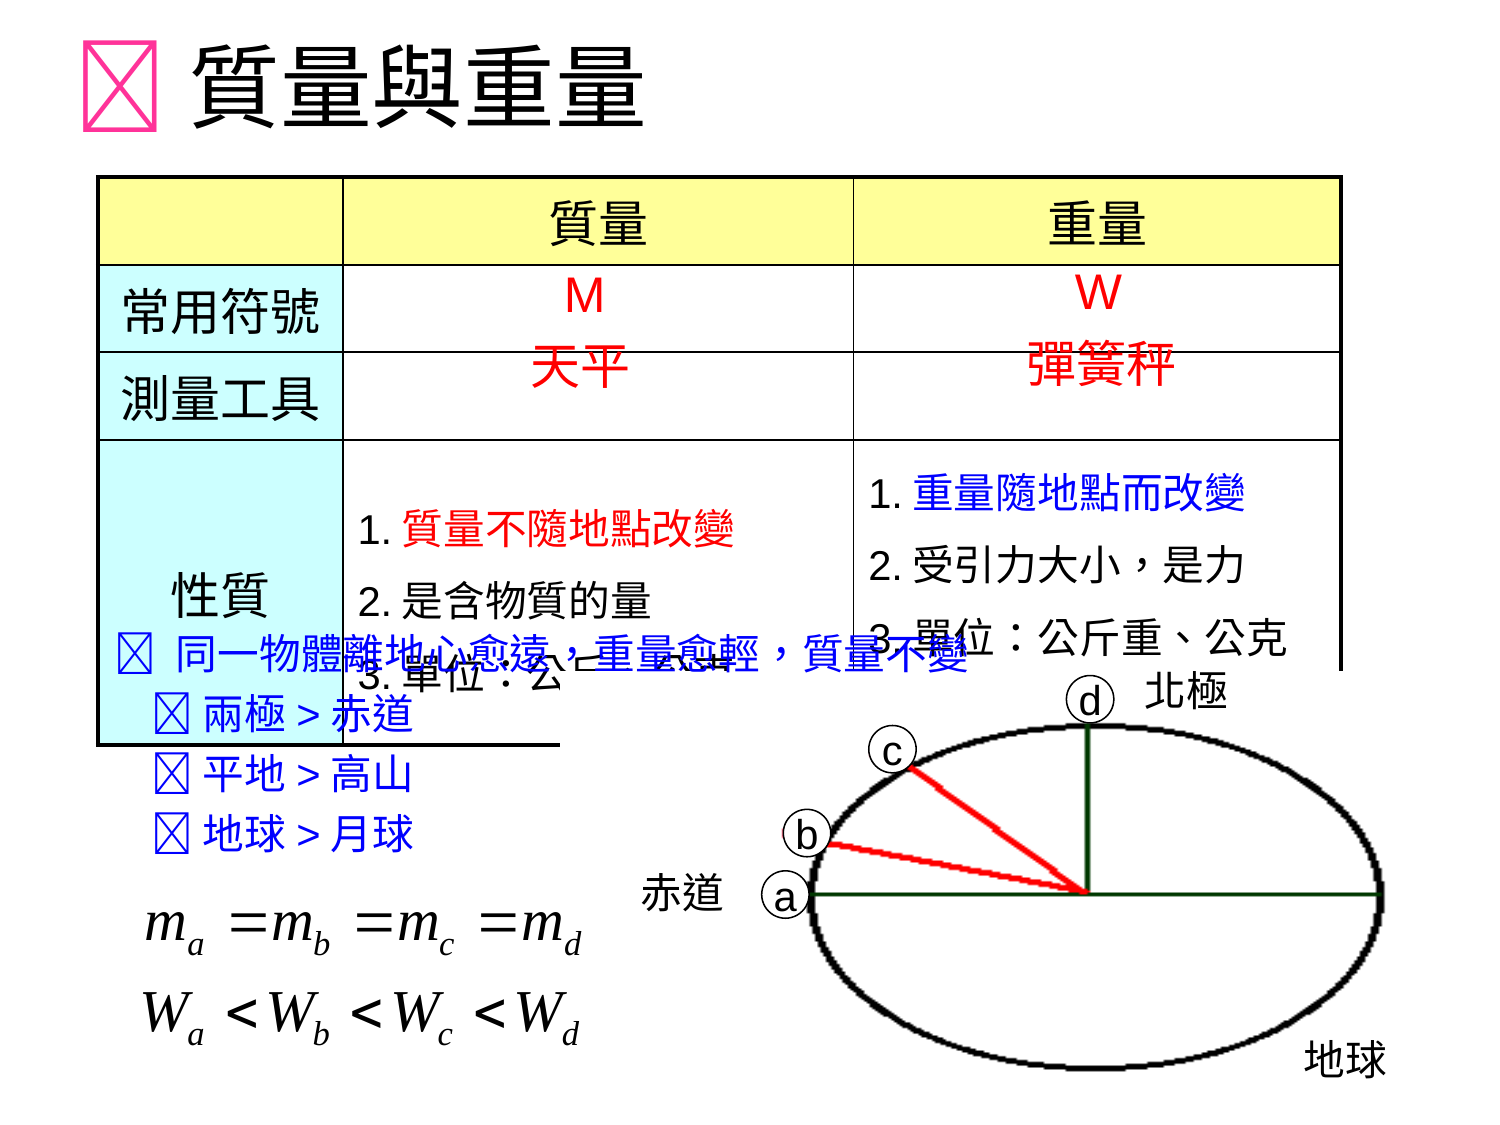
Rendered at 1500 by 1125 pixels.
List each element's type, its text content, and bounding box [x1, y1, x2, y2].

text_box 天平 [515, 326, 662, 402]
table_cell 1.重量隨地點而改變 2.受引力大小，是力 3.單位：公斤重、公克重 [854, 441, 1339, 655]
text_box 彈簧秤 [1012, 325, 1213, 401]
table_cell [344, 353, 853, 439]
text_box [135, 881, 597, 1061]
table_header [100, 179, 342, 264]
table_cell [344, 266, 549, 351]
table_cell [854, 266, 1060, 351]
table_header 重量 [854, 179, 1339, 264]
table_header 質量 [344, 179, 853, 264]
text_box  同一物體離地心愈遠，重量愈輕，質量不變  兩極>赤道  平地>高山  地球>月球 [99, 610, 991, 866]
table_cell [632, 266, 853, 351]
table_cell [1144, 266, 1339, 351]
table_cell 測量工具 [100, 353, 342, 439]
text_box M [549, 255, 632, 326]
table_cell 1.質量不隨地點改變 2.是含物質的量 3.單位：公斤、公克 [344, 441, 853, 610]
title 質量與重量 [59, 18, 1188, 151]
text_box W [1060, 252, 1144, 325]
table_cell [854, 353, 1339, 439]
table_cell 常用符號 [100, 266, 342, 351]
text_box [560, 656, 1435, 1092]
table_cell 性質 [100, 441, 342, 610]
